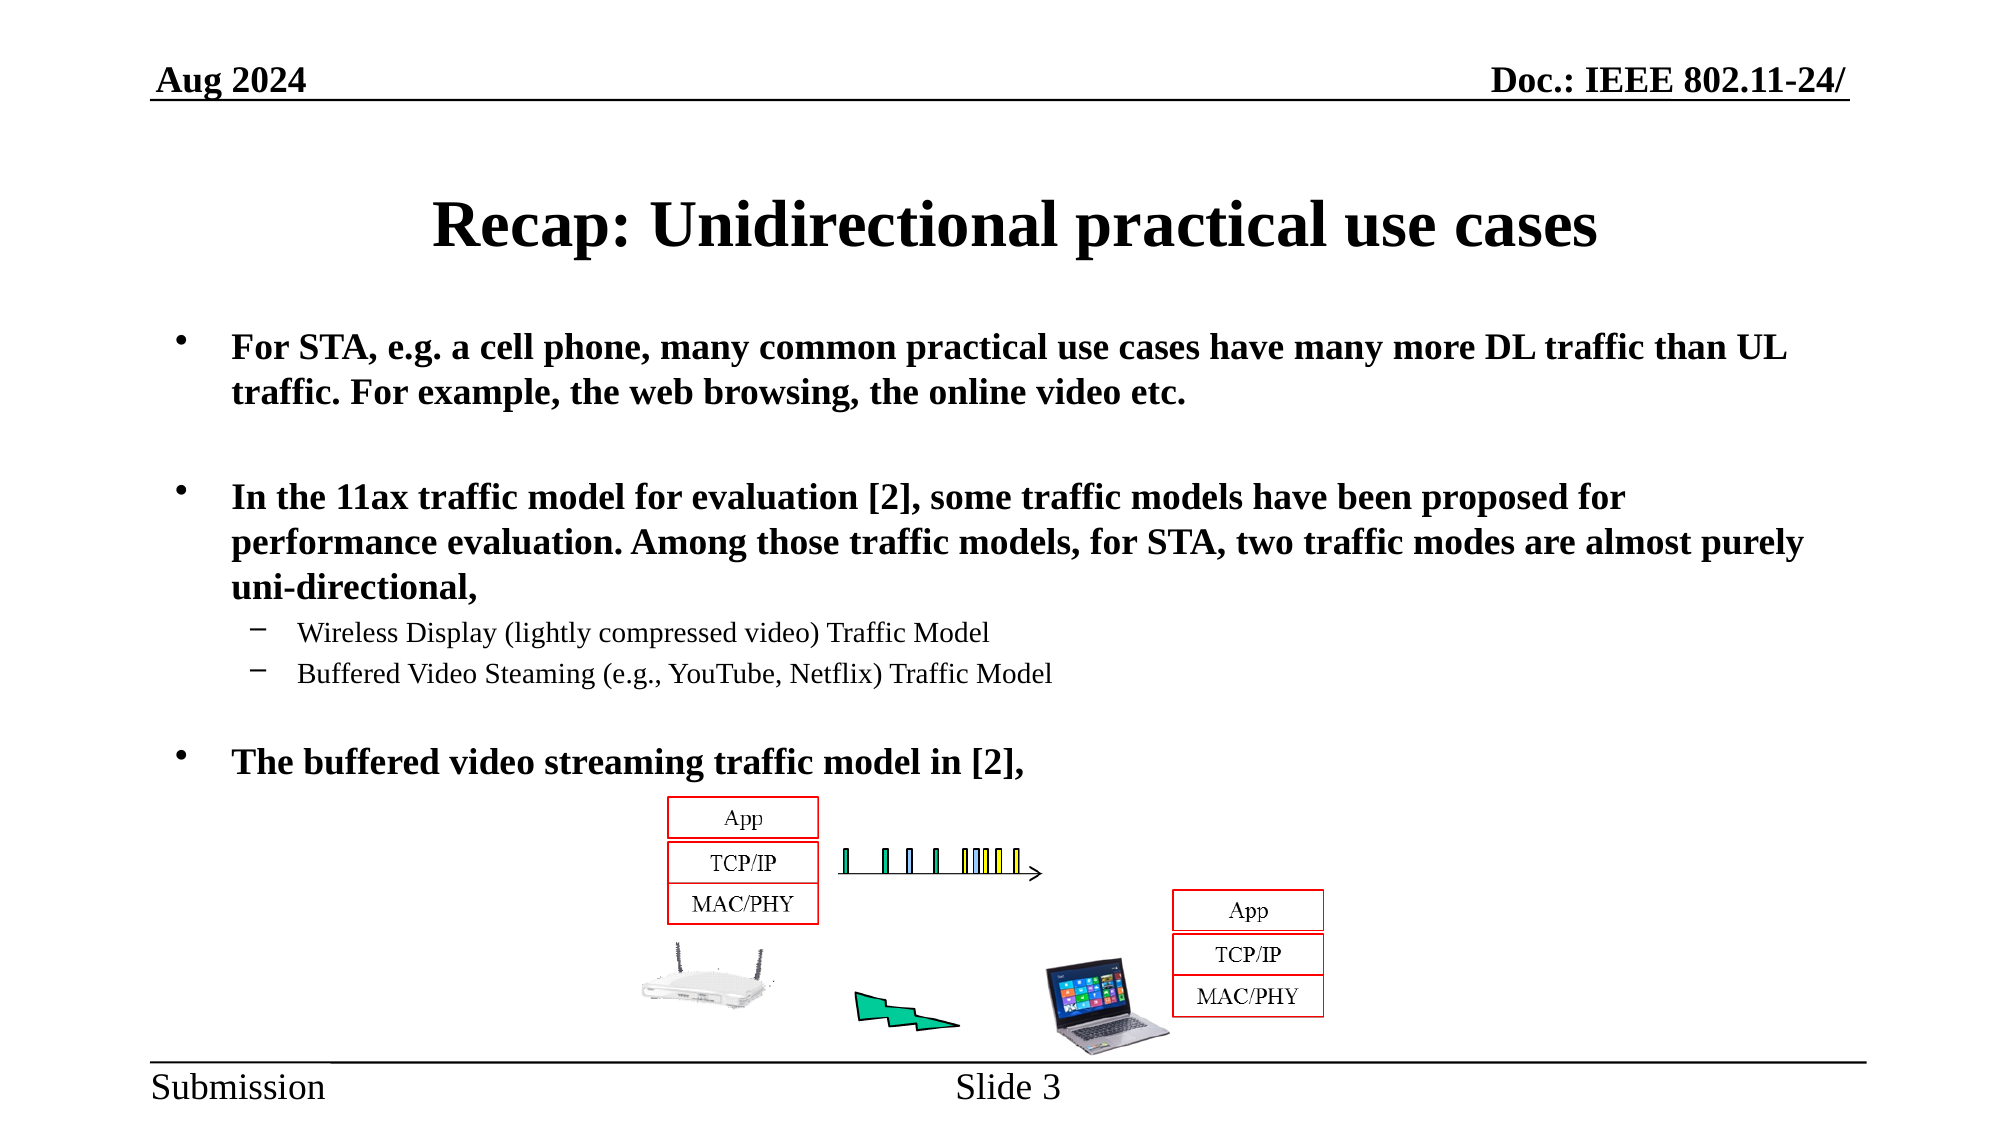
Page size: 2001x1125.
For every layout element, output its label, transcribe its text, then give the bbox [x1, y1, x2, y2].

list For STA, e.g. a cell phone, many common practical use cases have many more DL traffic than UL traffic. For example, the web browsing, the online video etc. In the 11ax traffic model for evaluation [2], some traffic models have been proposed for performance evaluation. Among those traffic models, for STA, two traffic modes are almost purely uni-directional, Wireless Display (lightly compressed video) Traffic Model Buffered Video Steaming (e.g., YouTube, Netflix) Traffic Model The buffered video streaming traffic model in [2], [159, 314, 1841, 624]
slide_number Slide 3 [942, 1064, 1075, 1108]
title Recap: Unidirectional practical use cases [149, 144, 1884, 296]
picture [633, 796, 1324, 1056]
